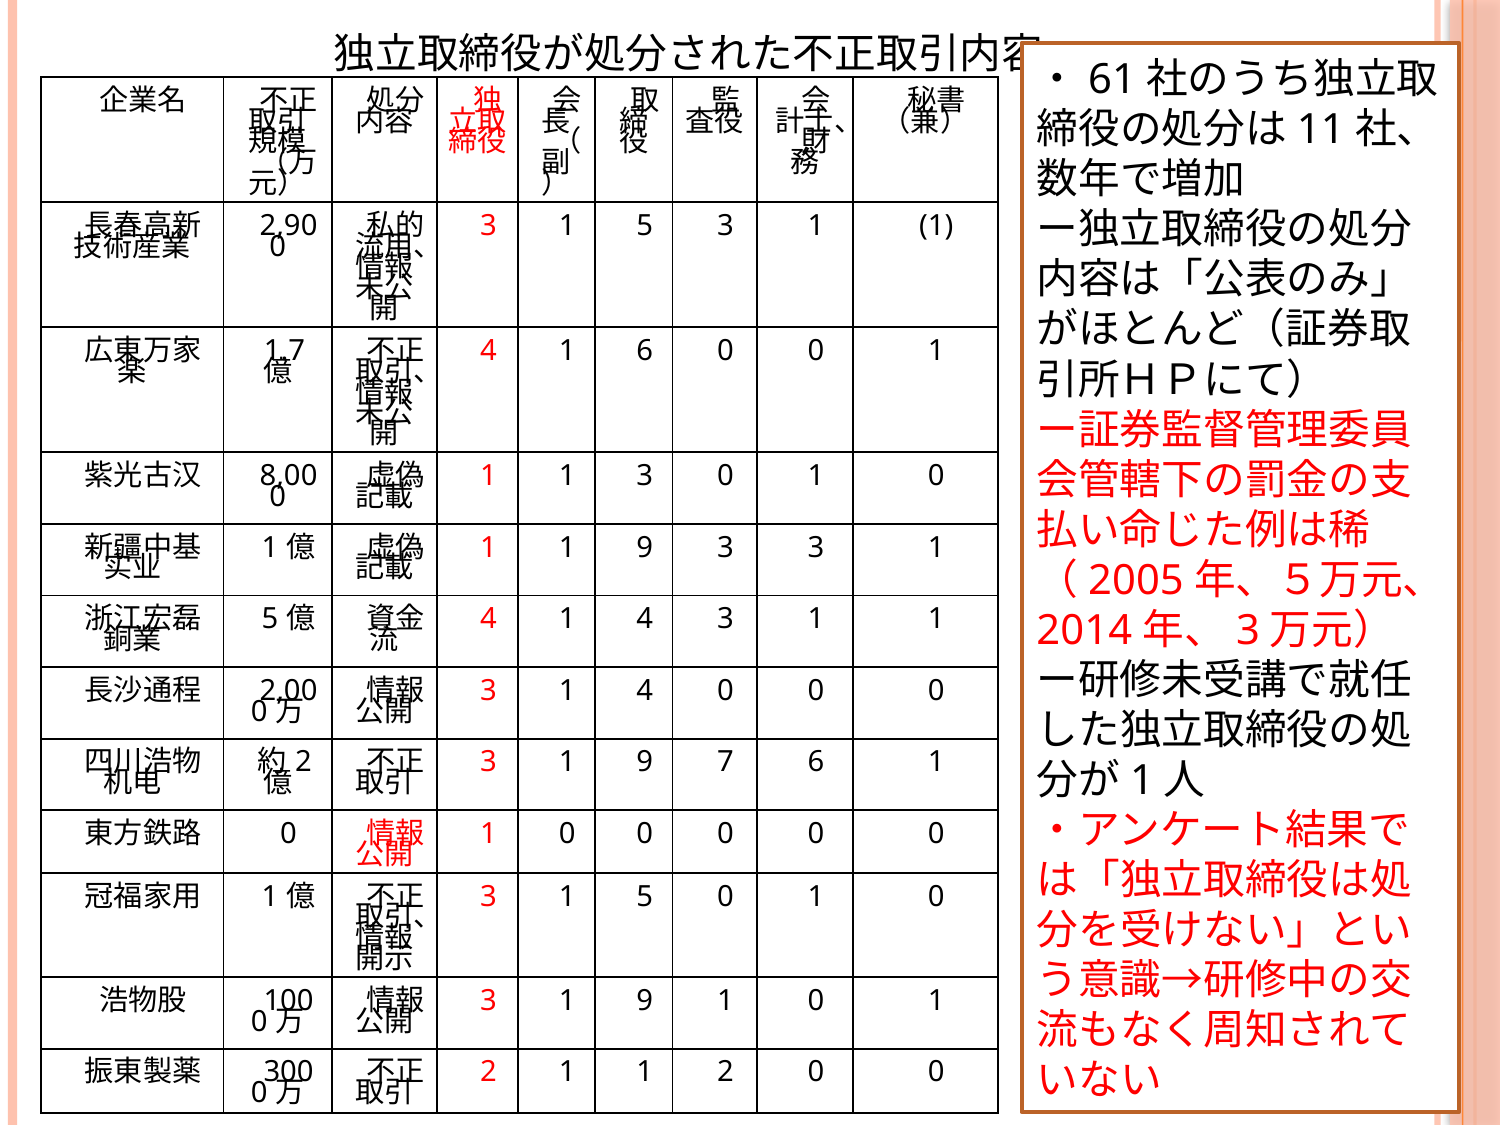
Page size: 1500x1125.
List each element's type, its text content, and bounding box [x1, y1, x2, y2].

text_box ・61社のうち独立取締役の処分は11社、数年で増加 ー独立取締役の処分内容は「公表のみ」がほとんど（証券取引所ＨＰにて） ー証券監督管理委員会管轄下の罰金の支払い命じた例は稀（2005年、５万元、2014年、3万元） ー研修未受講で就任した独立取締役の処分が1人 ・アンケート結果では「独立取締役は処分を受けない」という意識→研修中の交流もなく周知されていない [1020, 41, 1461, 1114]
table_cell 3 [673, 525, 756, 595]
table_header 取締役 [596, 78, 672, 201]
table_cell 7 [673, 740, 756, 809]
table_cell 0 [758, 1050, 852, 1112]
table_cell 0 [854, 668, 997, 738]
table_cell 3 [758, 525, 852, 595]
table_cell 1億 [224, 874, 331, 976]
table_cell 1 [854, 525, 997, 595]
table_cell 3 [438, 978, 517, 1048]
table_cell 0 [758, 668, 852, 738]
table_cell 0 [854, 453, 997, 523]
table_cell 0 [673, 453, 756, 523]
table_cell 1 [854, 978, 997, 1048]
table_cell 虚偽記載 [333, 525, 436, 595]
table_cell 情報公開 [333, 668, 436, 738]
table_cell 3000万 [224, 1050, 331, 1112]
table_cell 3 [438, 740, 517, 809]
table_header 会長 （副） [519, 78, 594, 201]
table_cell 1000万 [224, 978, 331, 1048]
table_cell 5 [596, 874, 672, 976]
table_cell 0 [758, 978, 852, 1048]
table_cell 9 [596, 740, 672, 809]
table_cell 1 [438, 453, 517, 523]
table_cell 1 [758, 596, 852, 666]
table_cell 1 [519, 328, 594, 451]
table_cell 1 [519, 453, 594, 523]
table_cell 虚偽記載 [333, 453, 436, 523]
table_cell 2,900 [224, 203, 331, 326]
table_cell 1 [758, 874, 852, 976]
table_cell 不正取引 [333, 1050, 436, 1112]
table_cell 6 [758, 740, 852, 809]
table_header 処分内容 [333, 78, 436, 201]
table_cell 4 [438, 596, 517, 666]
table_cell 4 [438, 328, 517, 451]
table_cell 四川浩物机电 [42, 740, 223, 809]
table_cell 3 [673, 596, 756, 666]
table_cell 1 [519, 978, 594, 1048]
table_cell 情報公開 [333, 811, 436, 872]
table_cell 不正取引 [333, 740, 436, 809]
table_header 秘書（兼） [854, 78, 997, 201]
table_cell 3 [438, 874, 517, 976]
table_cell 3 [438, 203, 517, 326]
table_header 会計士、 財務 [758, 78, 852, 201]
table_cell (1) [854, 203, 997, 326]
table_cell 5億 [224, 596, 331, 666]
table_cell 新疆中基实业 [42, 525, 223, 595]
table_cell 9 [596, 525, 672, 595]
table_header 監査役 [673, 78, 756, 201]
table_header 企業名 [42, 78, 223, 201]
table_cell 1 [438, 811, 517, 872]
table_cell 0 [673, 874, 756, 976]
table_cell 5 [596, 203, 672, 326]
table_cell 0 [758, 328, 852, 451]
table_cell 0 [854, 874, 997, 976]
table_cell 1 [758, 453, 852, 523]
table_cell 0 [854, 1050, 997, 1112]
text_box 独立取締役が処分された不正取引内容 [76, 19, 1300, 43]
table_cell 6 [596, 328, 672, 451]
table_cell 1 [438, 525, 517, 595]
table_cell 1 [596, 1050, 672, 1112]
table_cell 1 [519, 203, 594, 326]
table_cell 1 [673, 978, 756, 1048]
table_cell 4 [596, 596, 672, 666]
table_cell 2,000万 [224, 668, 331, 738]
table_cell 3 [596, 453, 672, 523]
table_cell 不正取引、情報未公開 [333, 328, 436, 451]
table_cell 浙江宏磊銅業 [42, 596, 223, 666]
table_cell 1 [758, 203, 852, 326]
table_cell 0 [596, 811, 672, 872]
table_cell 約2億 [224, 740, 331, 809]
table_cell 0 [519, 811, 594, 872]
table_cell 1 [854, 740, 997, 809]
table_cell 情報公開 [333, 978, 436, 1048]
table_header 独立取締役 [438, 78, 517, 201]
table_cell 1 [854, 596, 997, 666]
table_cell 4 [596, 668, 672, 738]
table_cell 0 [758, 811, 852, 872]
table_cell 1 [519, 596, 594, 666]
table_cell 0 [673, 811, 756, 872]
table_cell 1 [519, 740, 594, 809]
table_cell 資金流 [333, 596, 436, 666]
table_cell 浩物股 [42, 978, 223, 1048]
table_cell 1 [854, 328, 997, 451]
table_cell 3 [438, 668, 517, 738]
table_cell 1 [519, 1050, 594, 1112]
table_cell 9 [596, 978, 672, 1048]
table_cell 2 [673, 1050, 756, 1112]
table_cell 1 [519, 874, 594, 976]
table_header 不正取引規模 （万元） [224, 78, 331, 201]
table_cell 0 [673, 668, 756, 738]
table_cell 長沙通程 [42, 668, 223, 738]
table_cell 私的流用、情報未公開 [333, 203, 436, 326]
table_cell 3 [673, 203, 756, 326]
table_cell 1 [519, 668, 594, 738]
table_cell 東方鉄路 [42, 811, 223, 872]
table_cell 1 [519, 525, 594, 595]
table_cell 不正取引、情報開示 [333, 874, 436, 976]
table_cell 2 [438, 1050, 517, 1112]
table_cell 1.7億 [224, 328, 331, 451]
table_cell 0 [673, 328, 756, 451]
table_cell 0 [224, 811, 331, 872]
table_cell 紫光古汉 [42, 453, 223, 523]
table_cell 冠福家用 [42, 874, 223, 976]
table_cell 0 [854, 811, 997, 872]
table_cell 1億 [224, 525, 331, 595]
table_cell 8,000 [224, 453, 331, 523]
table_cell 振東製薬 [42, 1050, 223, 1112]
table_cell 長春高新技術産業 [42, 203, 223, 326]
table_cell 広東万家楽 [42, 328, 223, 451]
